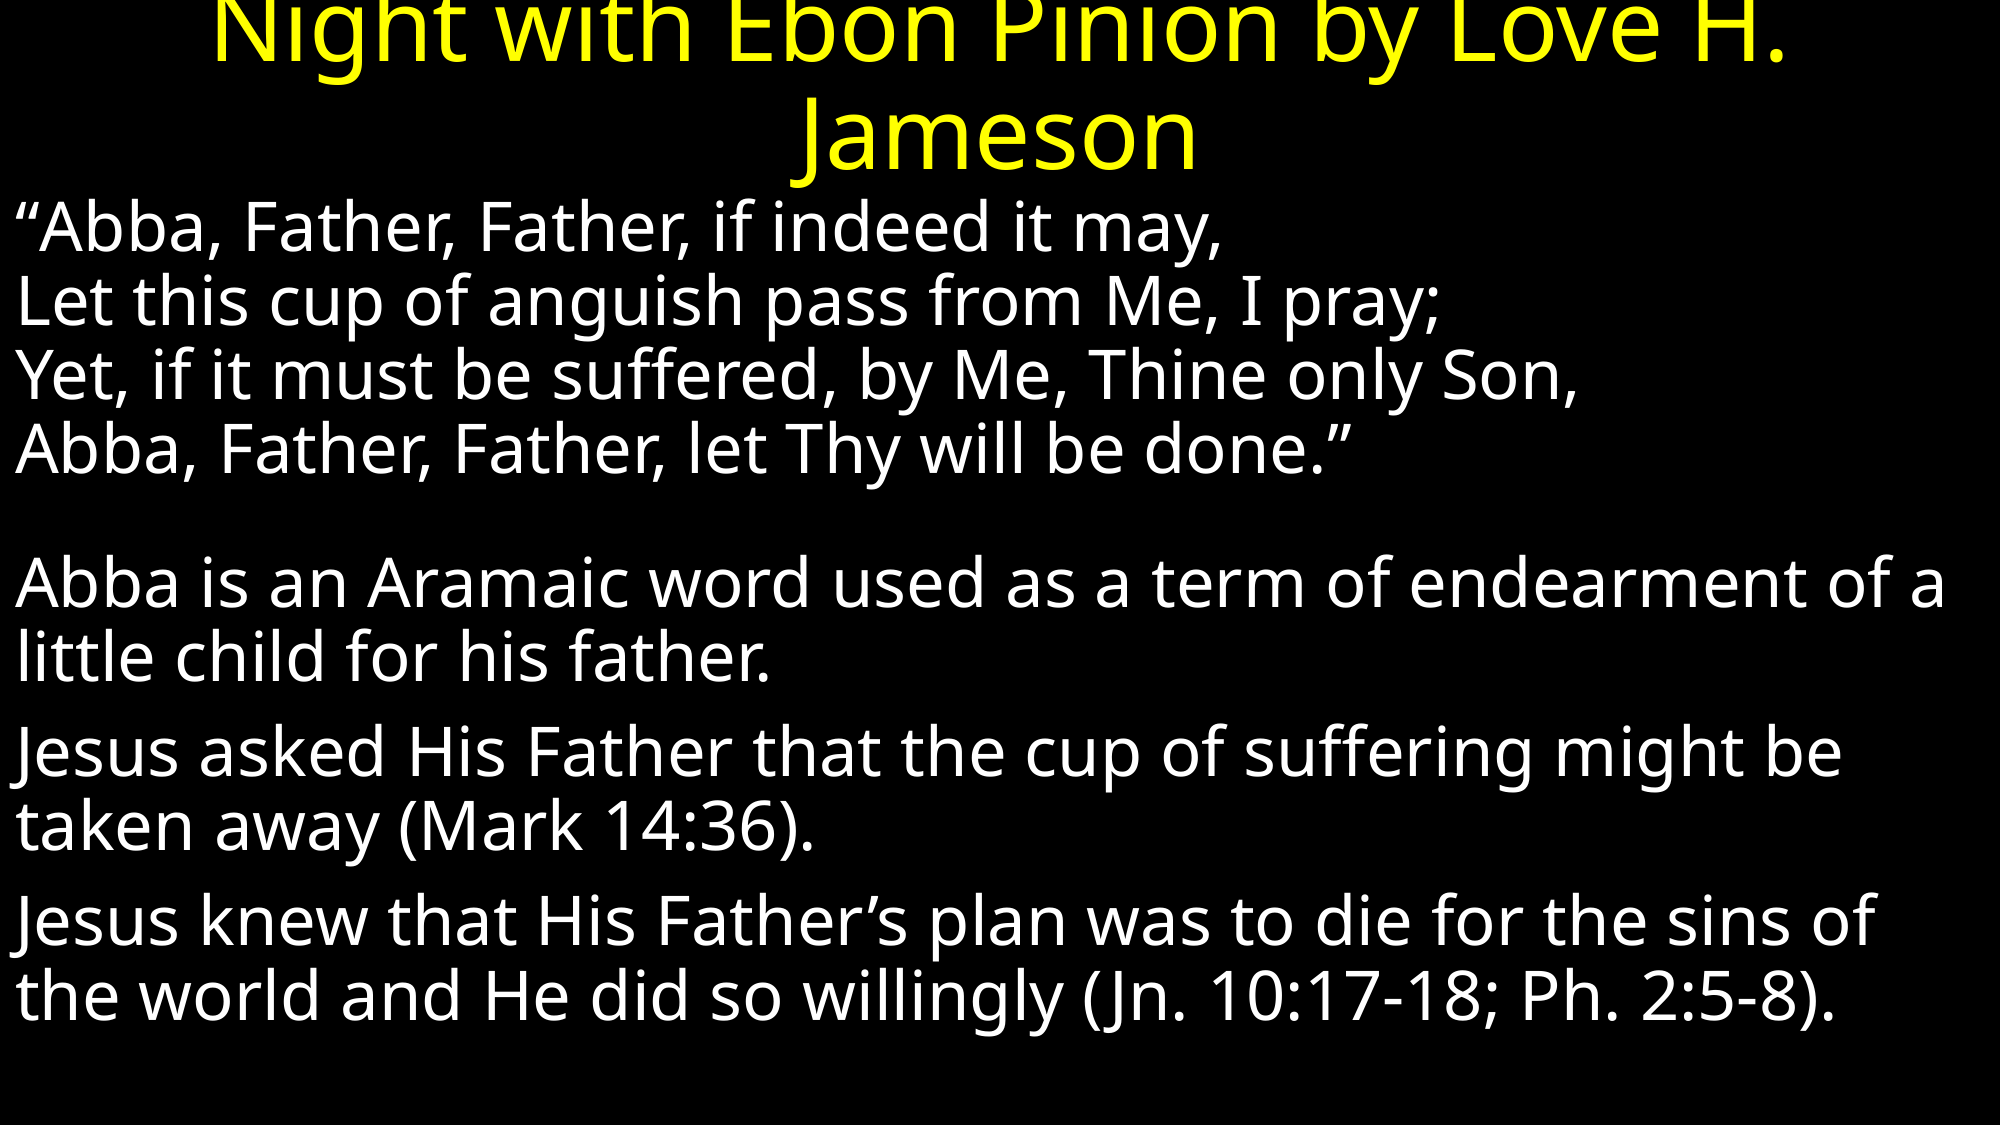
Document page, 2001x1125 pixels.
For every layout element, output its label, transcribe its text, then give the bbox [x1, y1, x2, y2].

list “Abba, Father, Father, if indeed it may, Let this cup of anguish pass from Me, I pray; Yet, if it must be suffered, by Me, Thine only Son, Abba, Father, Father, let Thy will be done.” Abba is an Aramaic word used as a term of endearment of a little child for his father. Jesus asked His Father that the cup of suffering might be taken away (Mark 14:36). Jesus knew that His Father’s plan was to die for the sins of the world and He did so willingly (Jn. 10:17-18; Ph. 2:5-8). [0, 184, 2000, 1125]
title Night with Ebon Pinion by Love H. Jameson [0, 0, 2000, 168]
